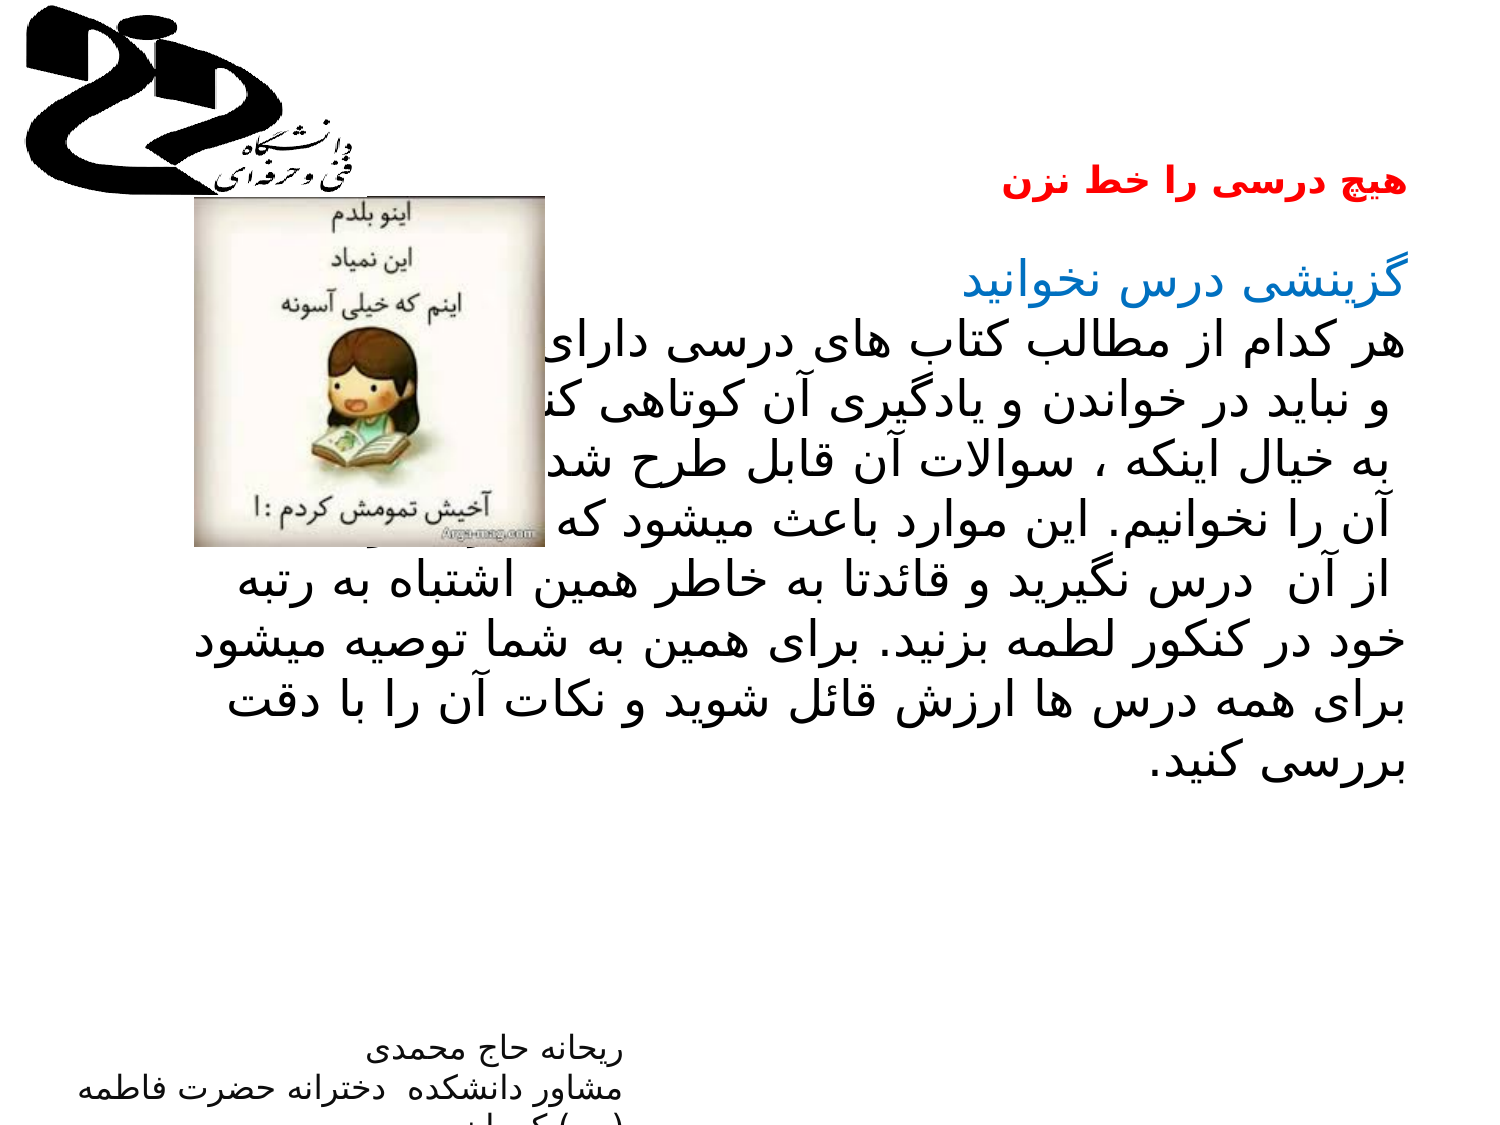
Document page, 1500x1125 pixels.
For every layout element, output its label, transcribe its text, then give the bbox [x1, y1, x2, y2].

text_box هیچ درسی را خط نزن گزینشی درس نخوانید هر کدام از مطالب کتاب های درسی دارای اهمیت است و نباید در خواندن و یادگیری آن کوتاهی کنیم و به خیال اینکه ، سوالات آن قابل طرح شدن نیست آن را نخوانیم. این موارد باعث میشود که نمره خوبی از آن درس نگیرید و قائدتا به خاطر همین اشتباه به رتبه خود در کنکور لطمه بزنید. برای همین به شما توصیه میشود برای همه درس ها ارزش قائل شوید و نکات آن را با دقت بررسی کنید. [159, 148, 1424, 884]
text_box ریحانه حاج محمدی مشاور دانشکده دخترانه حضرت فاطمه (س) کرمان [0, 1018, 639, 1125]
picture [22, 1, 546, 547]
